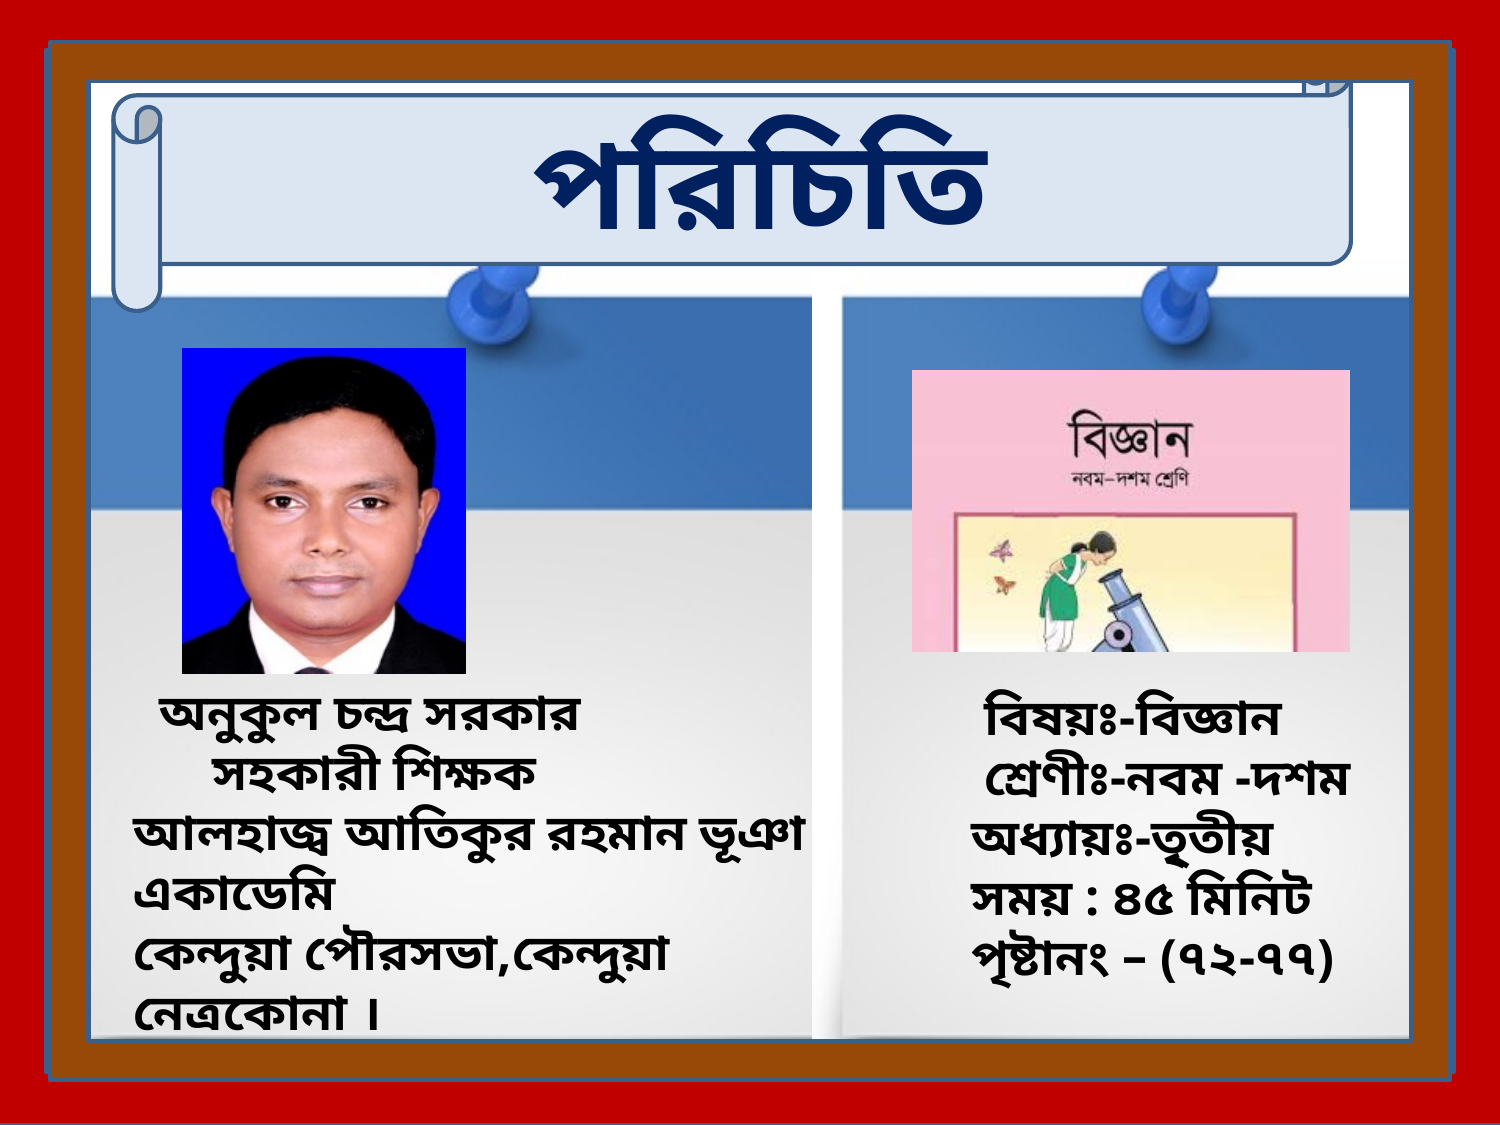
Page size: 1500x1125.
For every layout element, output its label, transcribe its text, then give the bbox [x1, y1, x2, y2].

text_box পরিচিতি [111, 83, 1353, 218]
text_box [49, 220, 1500, 1084]
text_box [48, 40, 1452, 219]
picture [182, 347, 467, 674]
picture [912, 370, 1351, 652]
text_box [0, 0, 1500, 1125]
